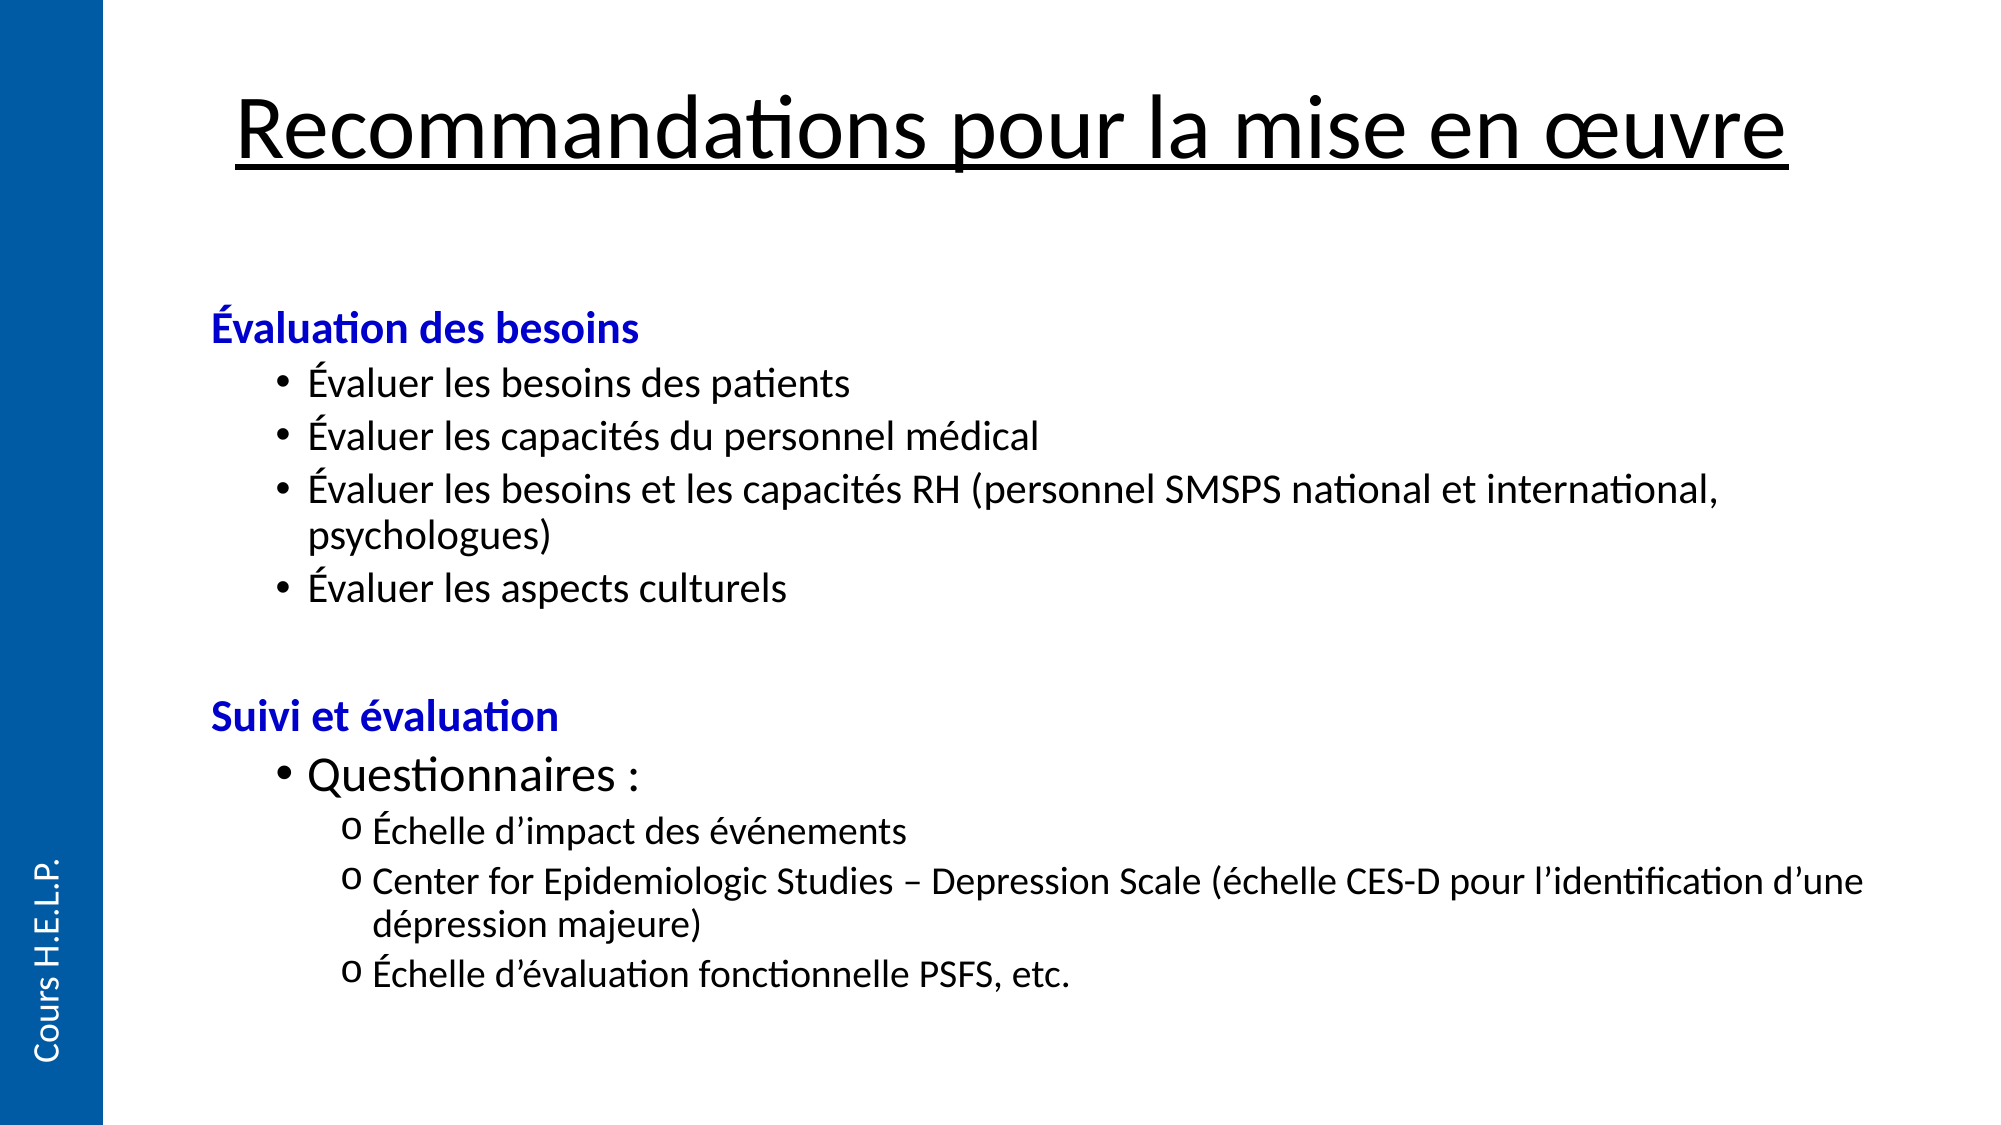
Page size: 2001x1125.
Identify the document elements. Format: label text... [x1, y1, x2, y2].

text_box Cours H.E.L.P. [13, 841, 90, 1079]
list Évaluation des besoins Évaluer les besoins des patients Évaluer les capacités du personnel médical Évaluer les besoins et les capacités RH (personnel SMSPS national et international, psychologues) Évaluer les aspects culturels Suivi et évaluation Questionnaires : Échelle d’impact des événements Center for Epidemiologic Studies – Depression Scale (échelle CES-D pour l’identification d’une dépression majeure) Échelle d’évaluation fonctionnelle PSFS, etc. [196, 296, 1922, 1011]
title Recommandations pour la mise en œuvre [149, 19, 1875, 238]
text_box [0, 0, 104, 1125]
